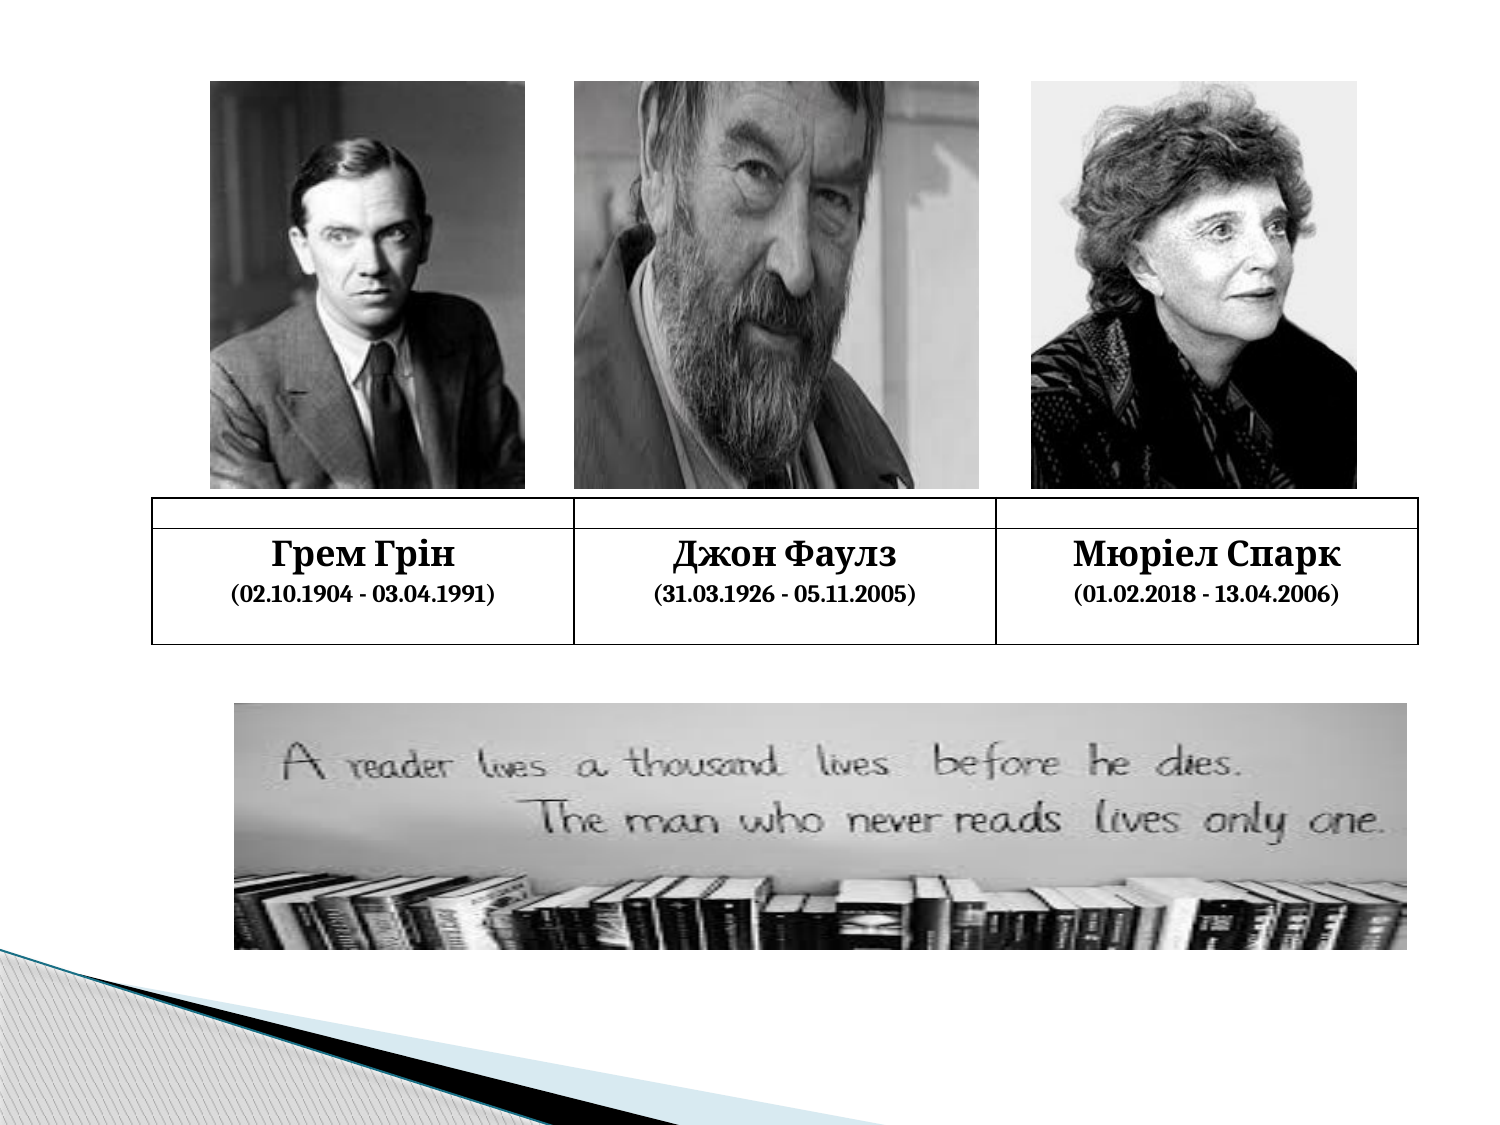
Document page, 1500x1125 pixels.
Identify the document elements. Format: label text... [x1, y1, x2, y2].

table_header [153, 499, 573, 528]
picture [573, 81, 980, 489]
picture [1031, 81, 1357, 489]
picture [210, 81, 526, 489]
table_cell Джон Фаулз (31.03.1926 - 05.11.2005) [575, 529, 995, 644]
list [234, 702, 1407, 951]
table_header [997, 499, 1417, 528]
table_cell Мюріел Спарк (01.02.2018 - 13.04.2006) [997, 529, 1417, 644]
table_header [575, 499, 995, 528]
table_cell Грем Грін (02.10.1904 - 03.04.1991) [153, 529, 573, 644]
